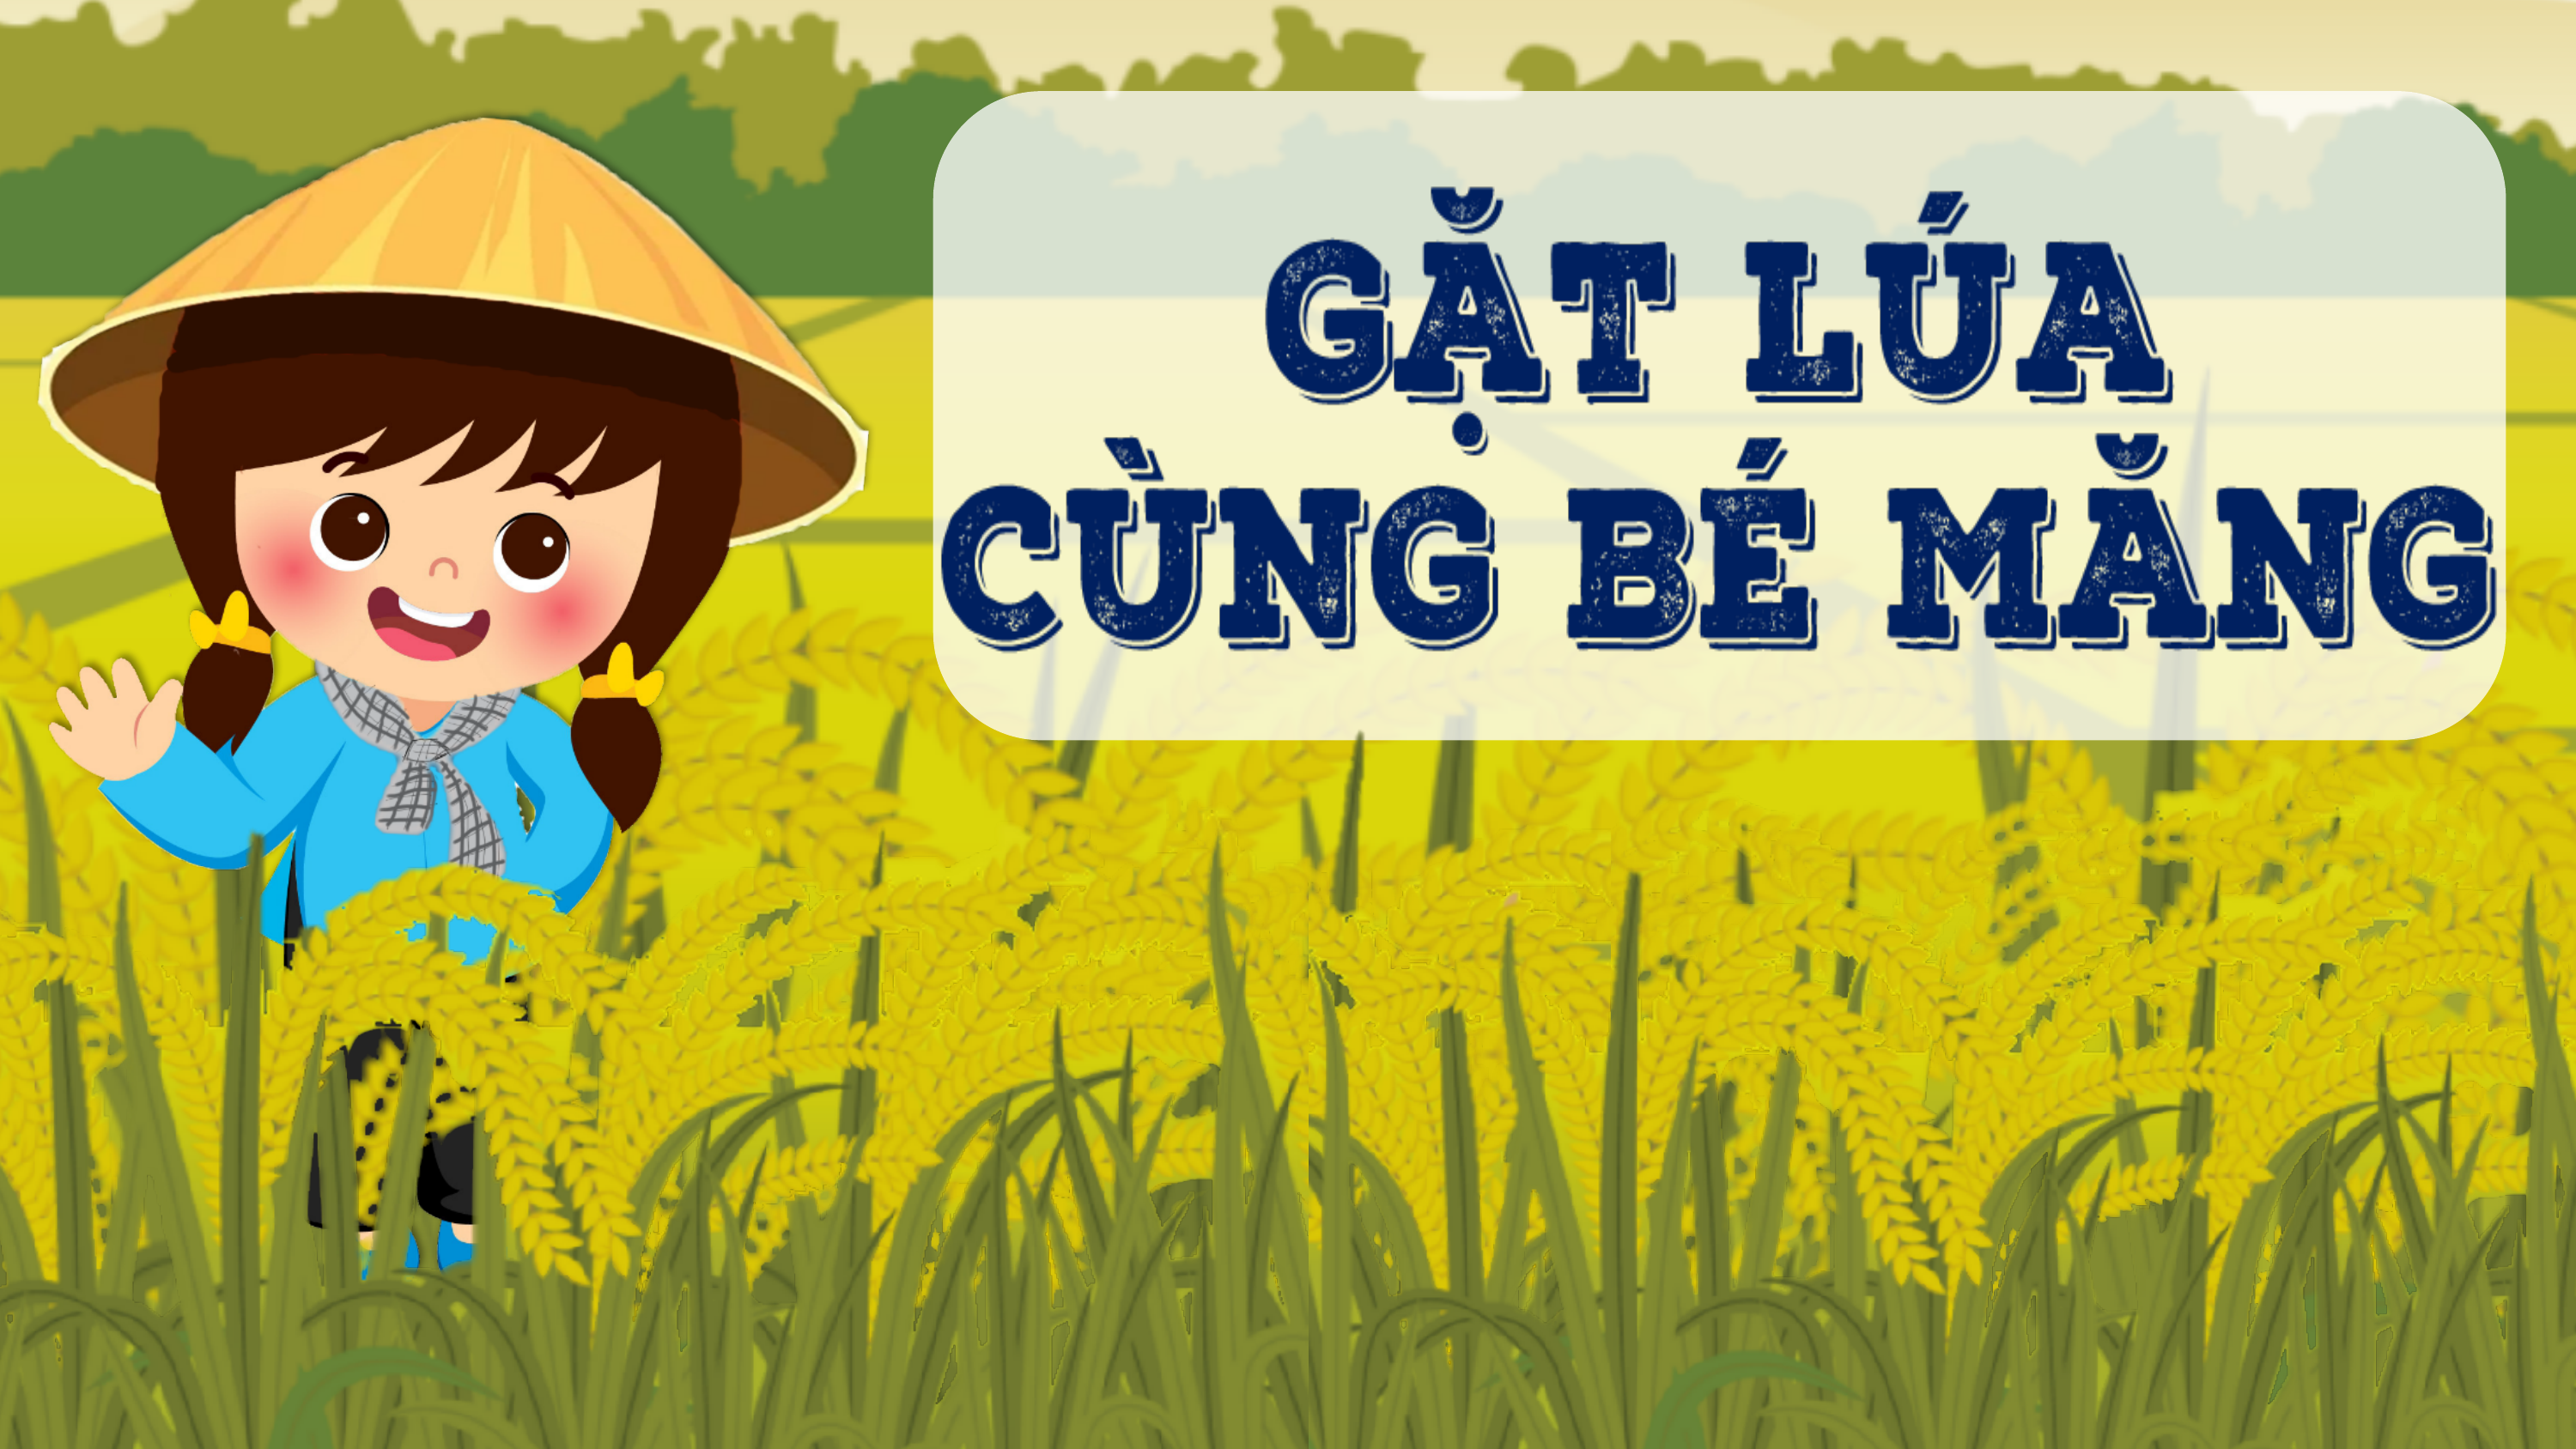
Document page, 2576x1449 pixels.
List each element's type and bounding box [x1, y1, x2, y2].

text_box [961, 89, 2478, 124]
picture [0, 0, 2576, 1449]
